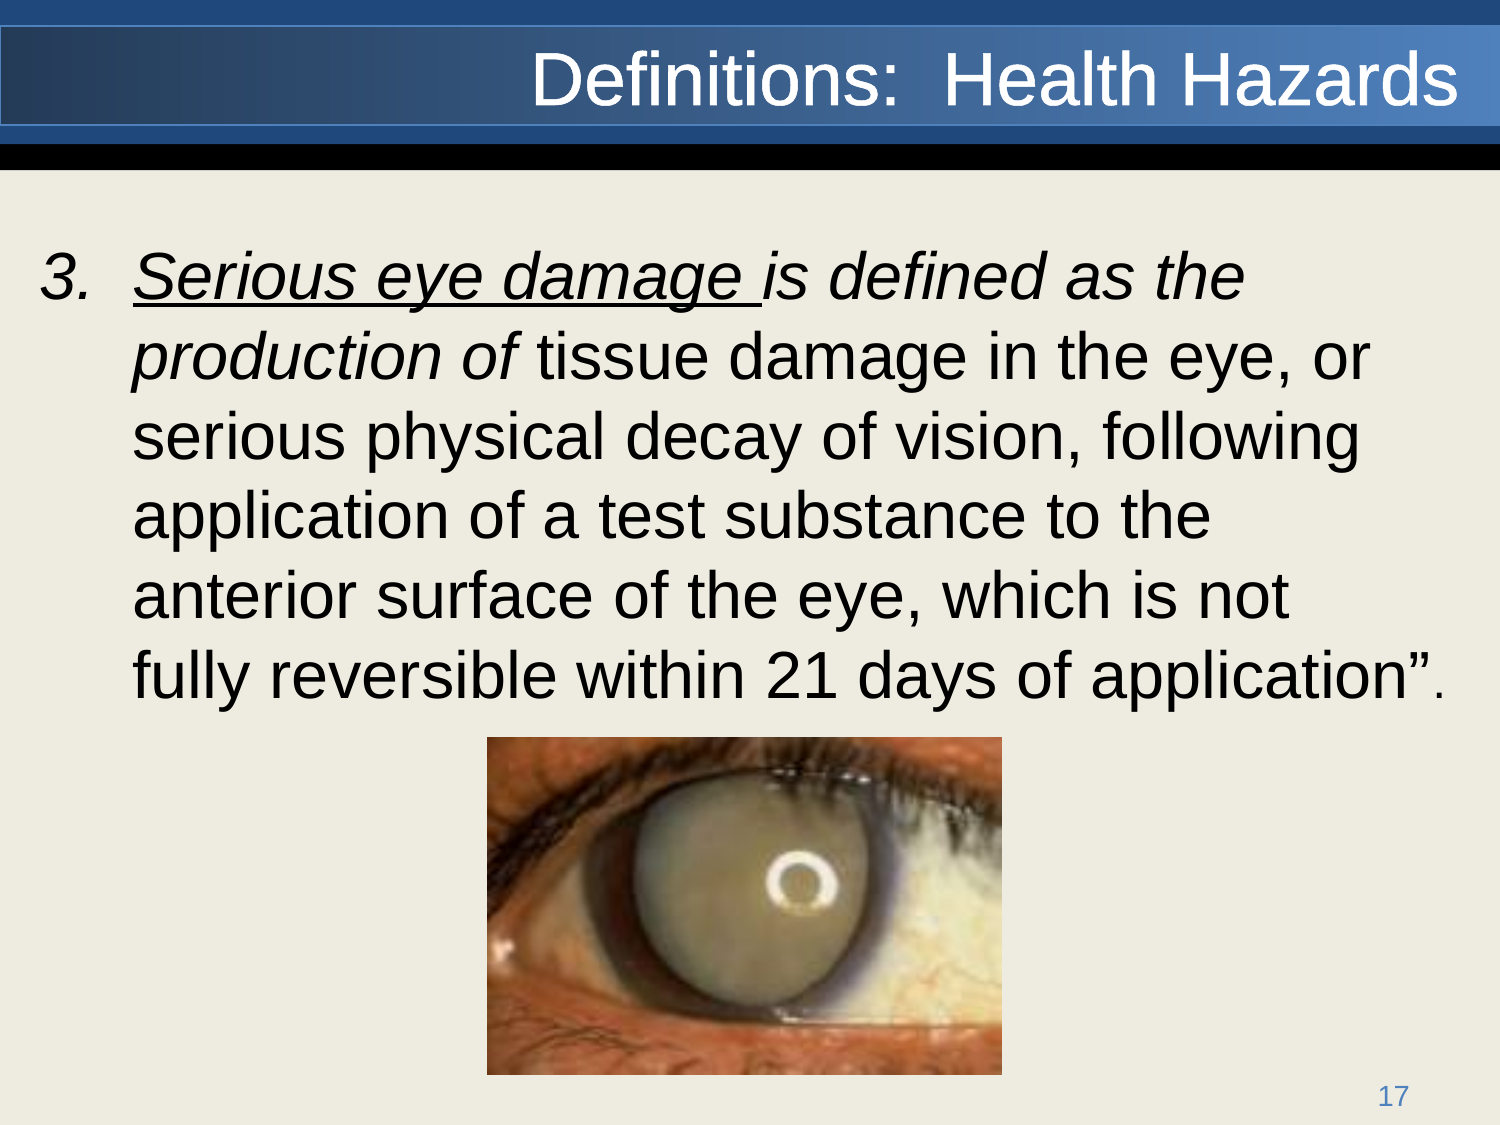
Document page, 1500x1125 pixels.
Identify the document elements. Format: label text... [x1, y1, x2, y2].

title Definitions: Health Hazards [58, 24, 1476, 126]
picture [487, 737, 1002, 1076]
list 3. Serious eye damage is defined as the production of tissue damage in the eye, or serious physical decay of vision, following application of a test substance to the anterior surface of the eye, which is not fully reversible within 21 days of application”. [24, 224, 1476, 876]
slide_number 17 [1074, 1069, 1426, 1111]
